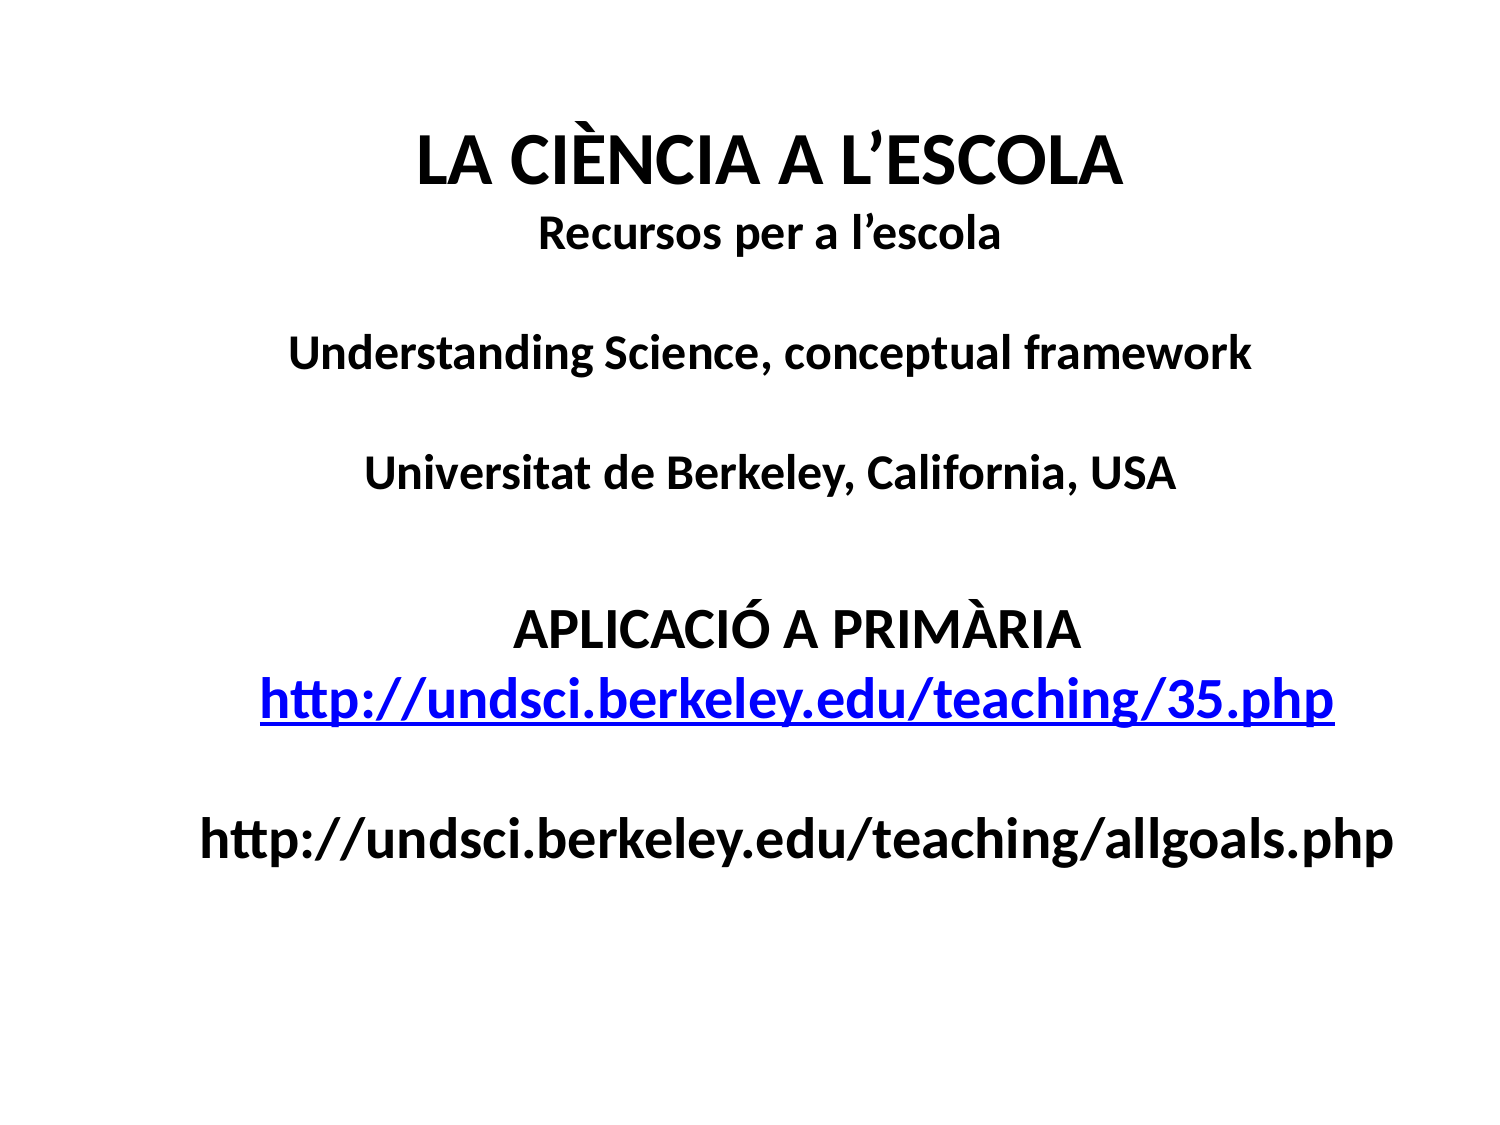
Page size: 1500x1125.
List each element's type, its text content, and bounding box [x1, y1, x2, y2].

text_box APLICACIÓ A PRIMÀRIA http://undsci.berkeley.edu/teaching/35.php http://undsci.berkeley.edu/teaching/allgoals.php [147, 582, 1447, 923]
text_box LA CIÈNCIA A L’ESCOLA Recursos per a l’escola Understanding Science, conceptual framework Universitat de Berkeley, California, USA [239, 101, 1303, 507]
